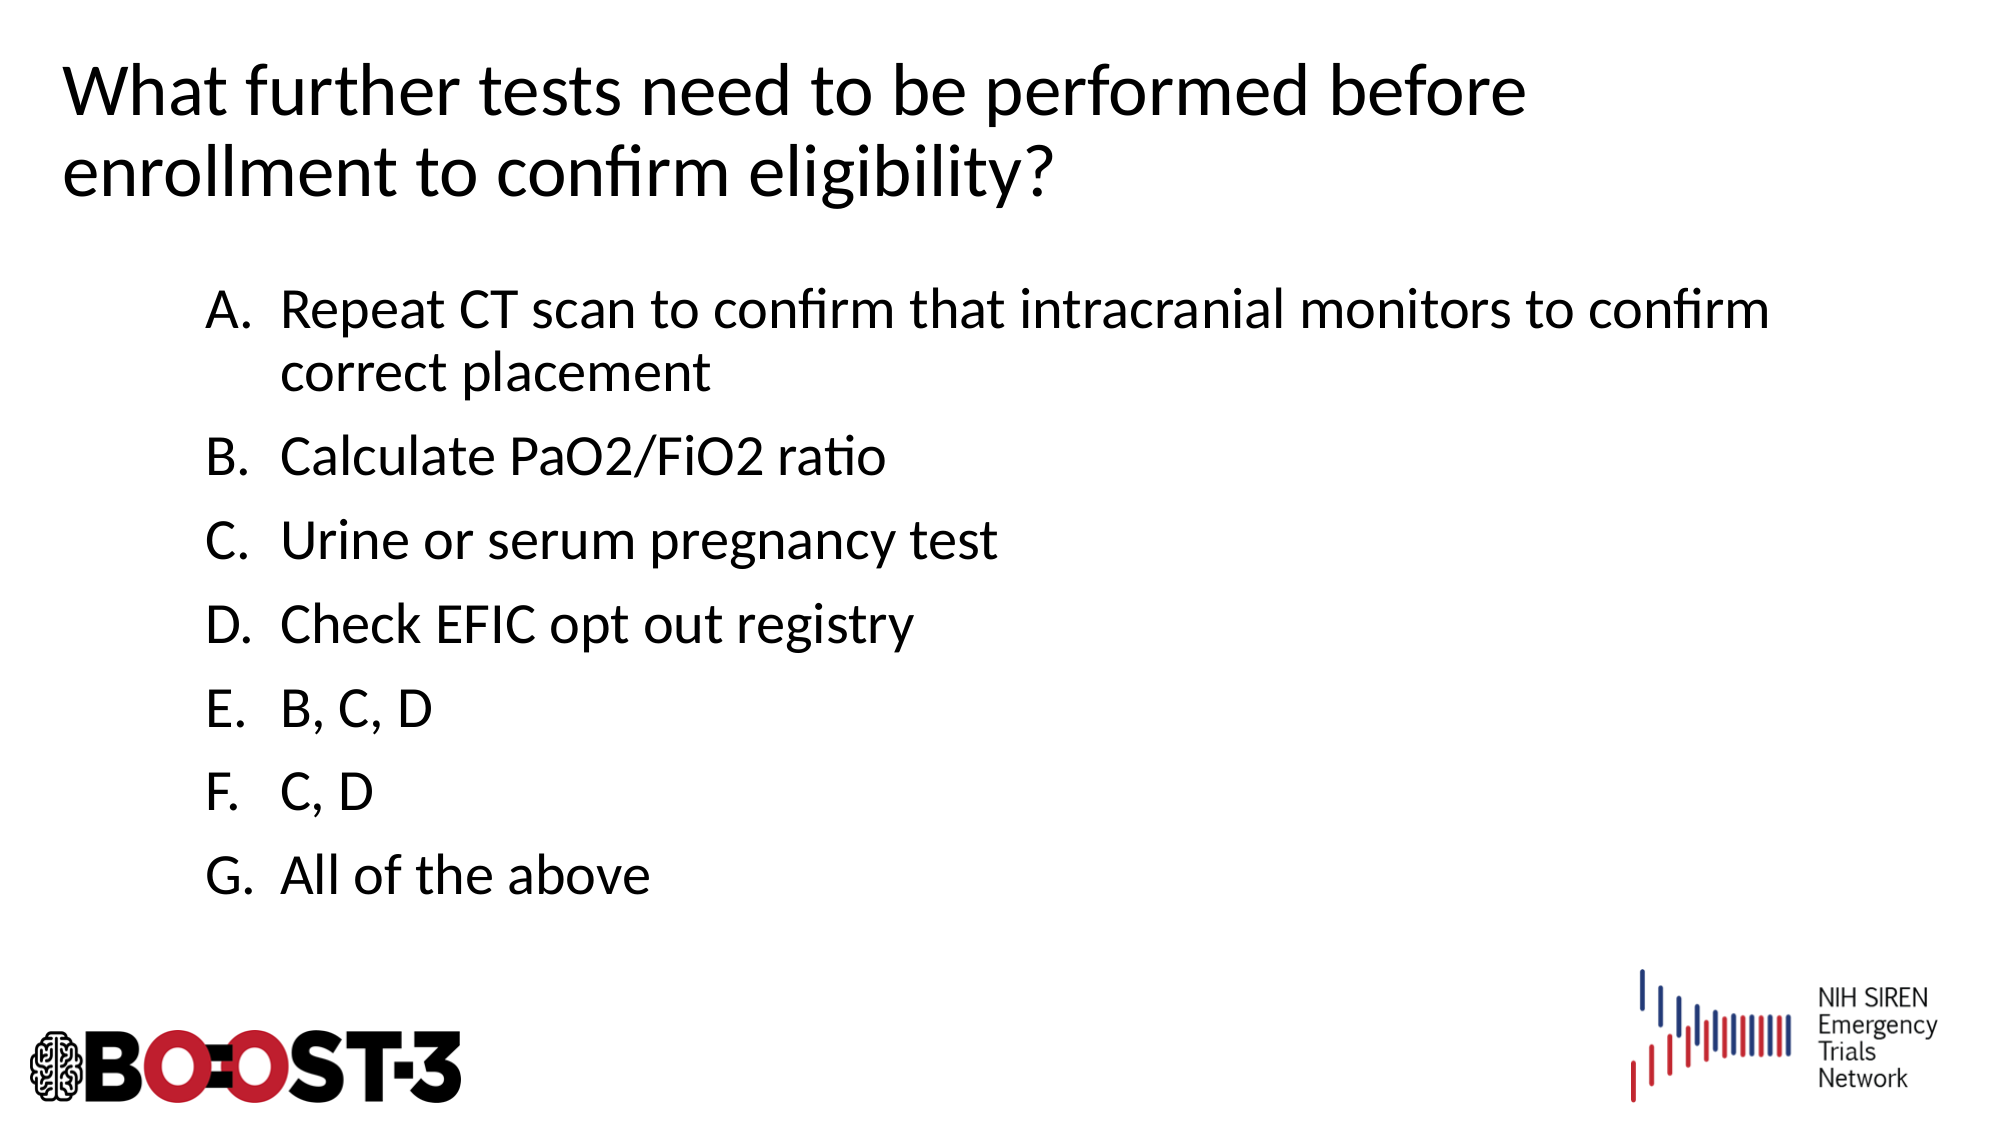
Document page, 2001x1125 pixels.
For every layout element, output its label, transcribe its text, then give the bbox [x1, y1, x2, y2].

picture [30, 1030, 461, 1103]
list Repeat CT scan to confirm that intracranial monitors to confirm correct placement Calculate PaO2/FiO2 ratio Urine or serum pregnancy test Check EFIC opt out registry B, C, D C, D All of the above [190, 271, 1863, 951]
picture [1631, 969, 1938, 1103]
title What further tests need to be performed before enrollment to confirm eligibility? [47, 50, 1772, 215]
